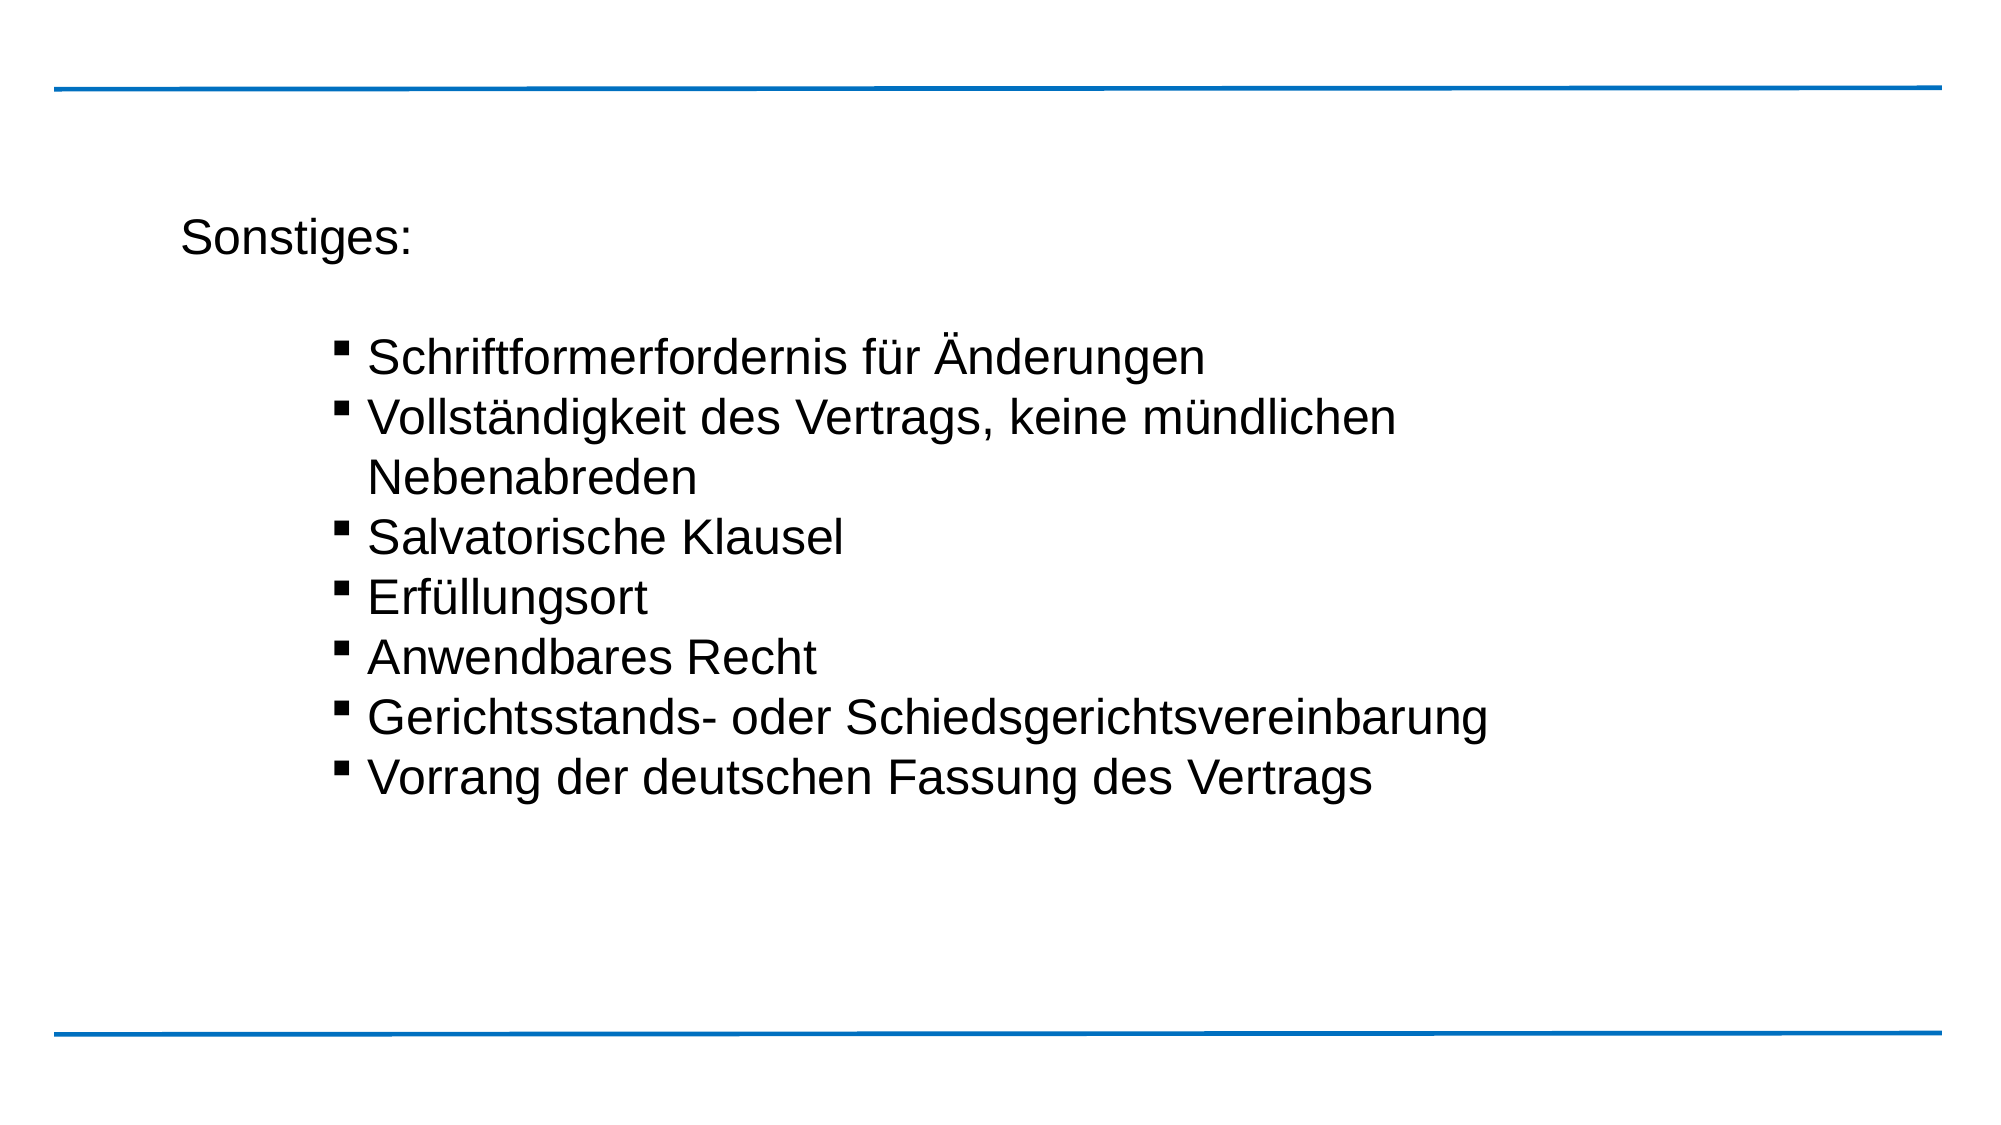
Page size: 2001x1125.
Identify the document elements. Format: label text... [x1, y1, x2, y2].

text_box Sonstiges: Schriftformerfordernis für Änderungen Vollständigkeit des Vertrags, keine mündlichen Nebenabreden Salvatorische Klausel Erfüllungsort Anwendbares Recht Gerichtsstands- oder Schiedsgerichtsvereinbarung Vorrang der deutschen Fassung des Vertrags [165, 197, 1718, 812]
